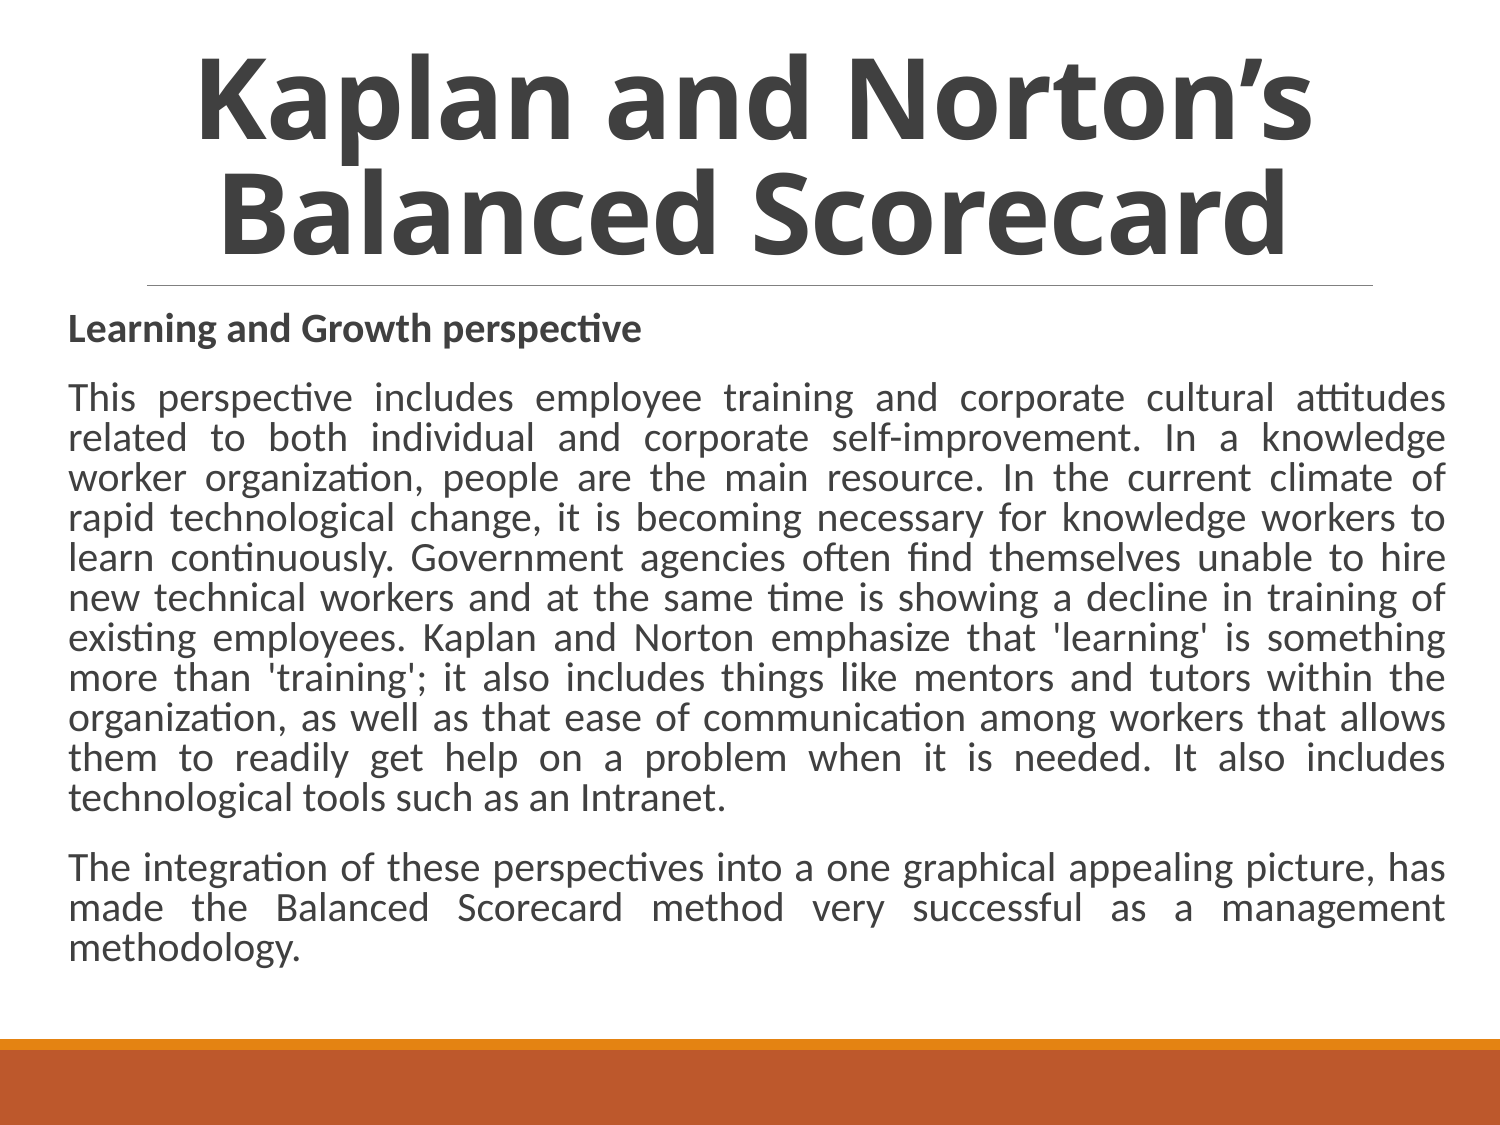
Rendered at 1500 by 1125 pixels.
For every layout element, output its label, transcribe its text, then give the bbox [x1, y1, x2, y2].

list Learning and Growth perspective This perspective includes employee training and corporate cultural attitudes related to both individual and corporate self-improvement. In a knowledge worker organization, people are the main resource. In the current climate of rapid technological change, it is becoming necessary for knowledge workers to learn continuously. Government agencies often find themselves unable to hire new technical workers and at the same time is showing a decline in training of existing employees. Kaplan and Norton emphasize that 'learning' is something more than 'training'; it also includes things like mentors and tutors within the organization, as well as that ease of communication among workers that allows them to readily get help on a problem when it is needed. It also includes technological tools such as an Intranet. The integration of these perspectives into a one graphical appealing picture, has made the Balanced Scorecard method very successful as a management methodology. [53, 302, 1447, 1012]
title Kaplan and Norton’s Balanced Scorecard [135, 47, 1373, 285]
